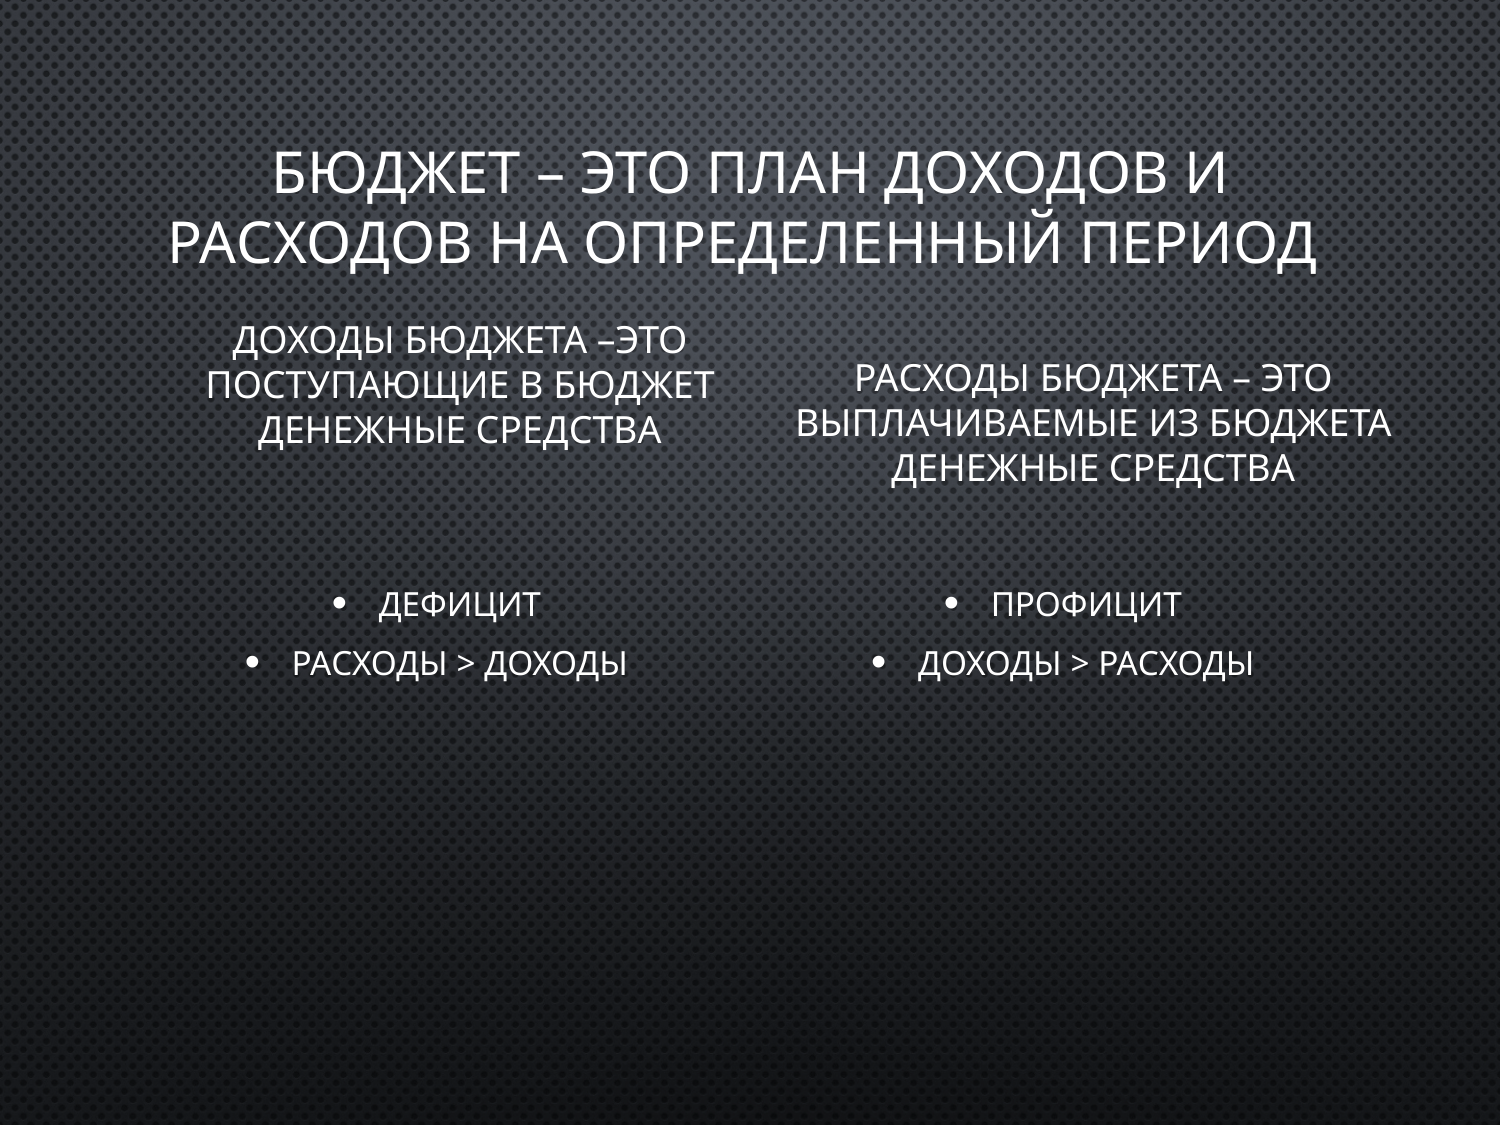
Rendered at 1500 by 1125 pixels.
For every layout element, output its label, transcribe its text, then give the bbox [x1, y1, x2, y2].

list Расходы бюджета – это выплачиваемые из бюджета денежные средства [761, 383, 1425, 497]
list Профицит Доходы > Расходы [759, 457, 1367, 1001]
list Дефицит Расходы > Доходы [134, 457, 739, 1001]
title Бюджет – это план доходов и расходов на определенный период [134, 97, 1367, 314]
list Доходы бюджета –это поступающие в бюджет денежные средства [181, 338, 739, 457]
